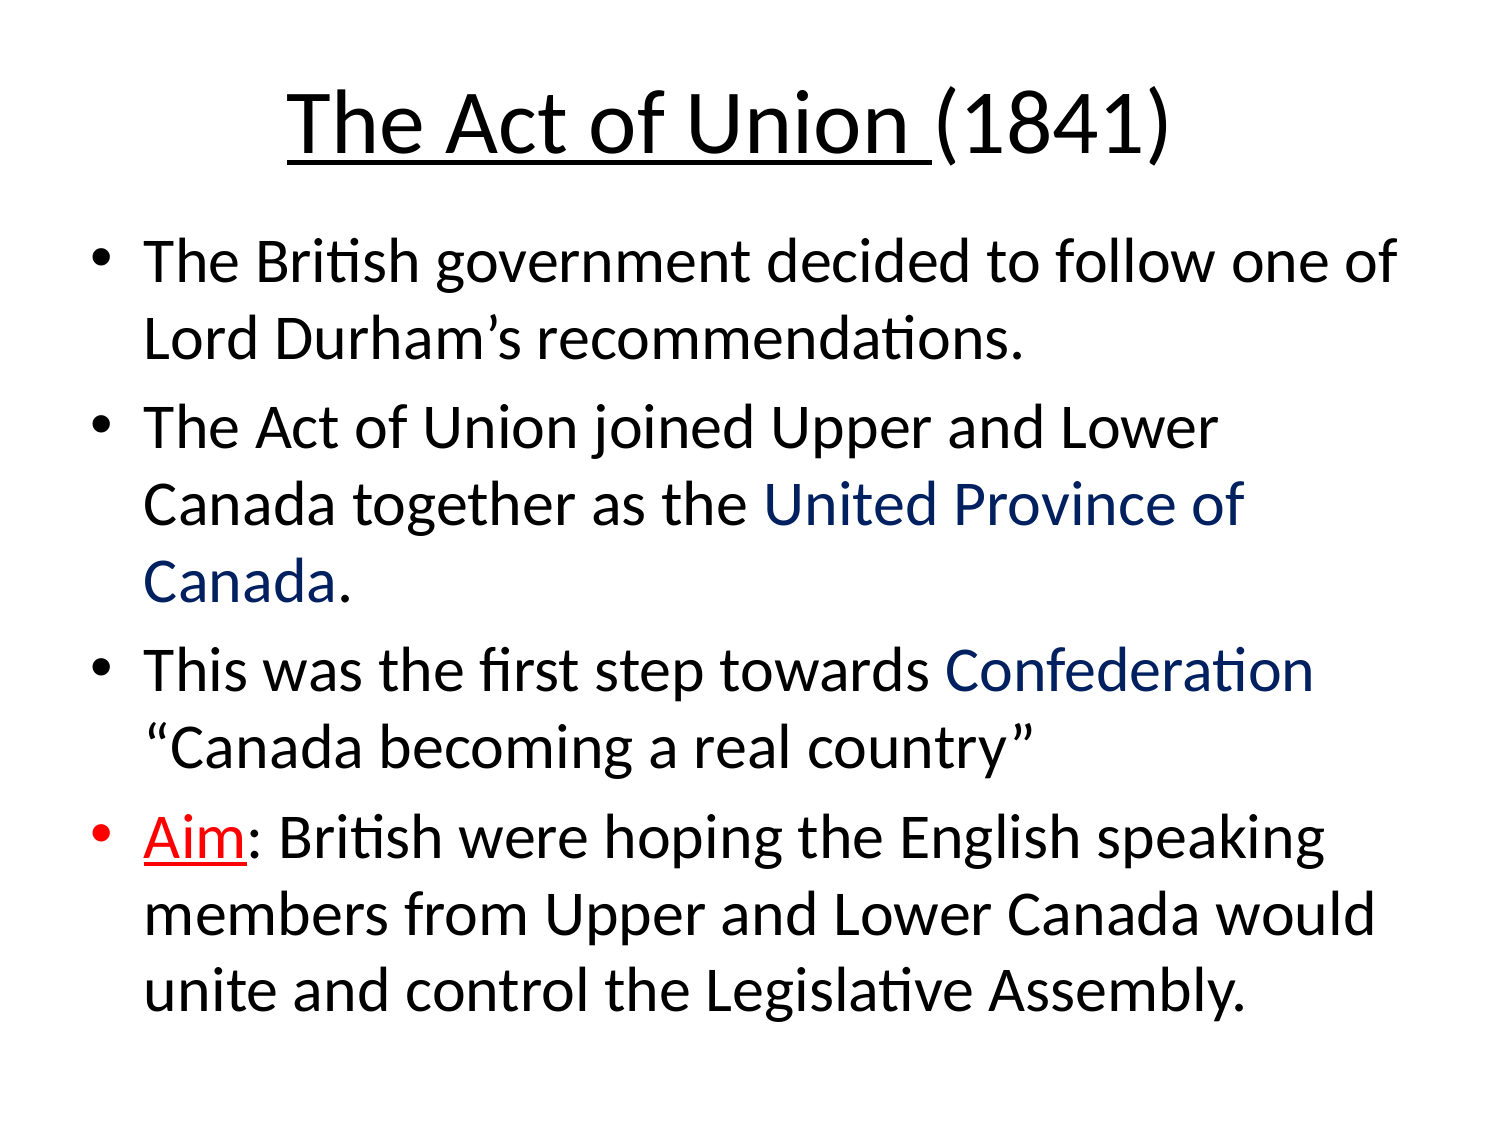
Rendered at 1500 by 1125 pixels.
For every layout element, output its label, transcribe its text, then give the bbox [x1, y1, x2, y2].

list The British government decided to follow one of Lord Durham’s recommendations. The Act of Union joined Upper and Lower Canada together as the United Province of Canada. This was the first step towards Confederation “Canada becoming a real country” Aim: British were hoping the English speaking members from Upper and Lower Canada would unite and control the Legislative Assembly. [75, 210, 1425, 1090]
title The Act of Union (1841) [210, 23, 1250, 210]
